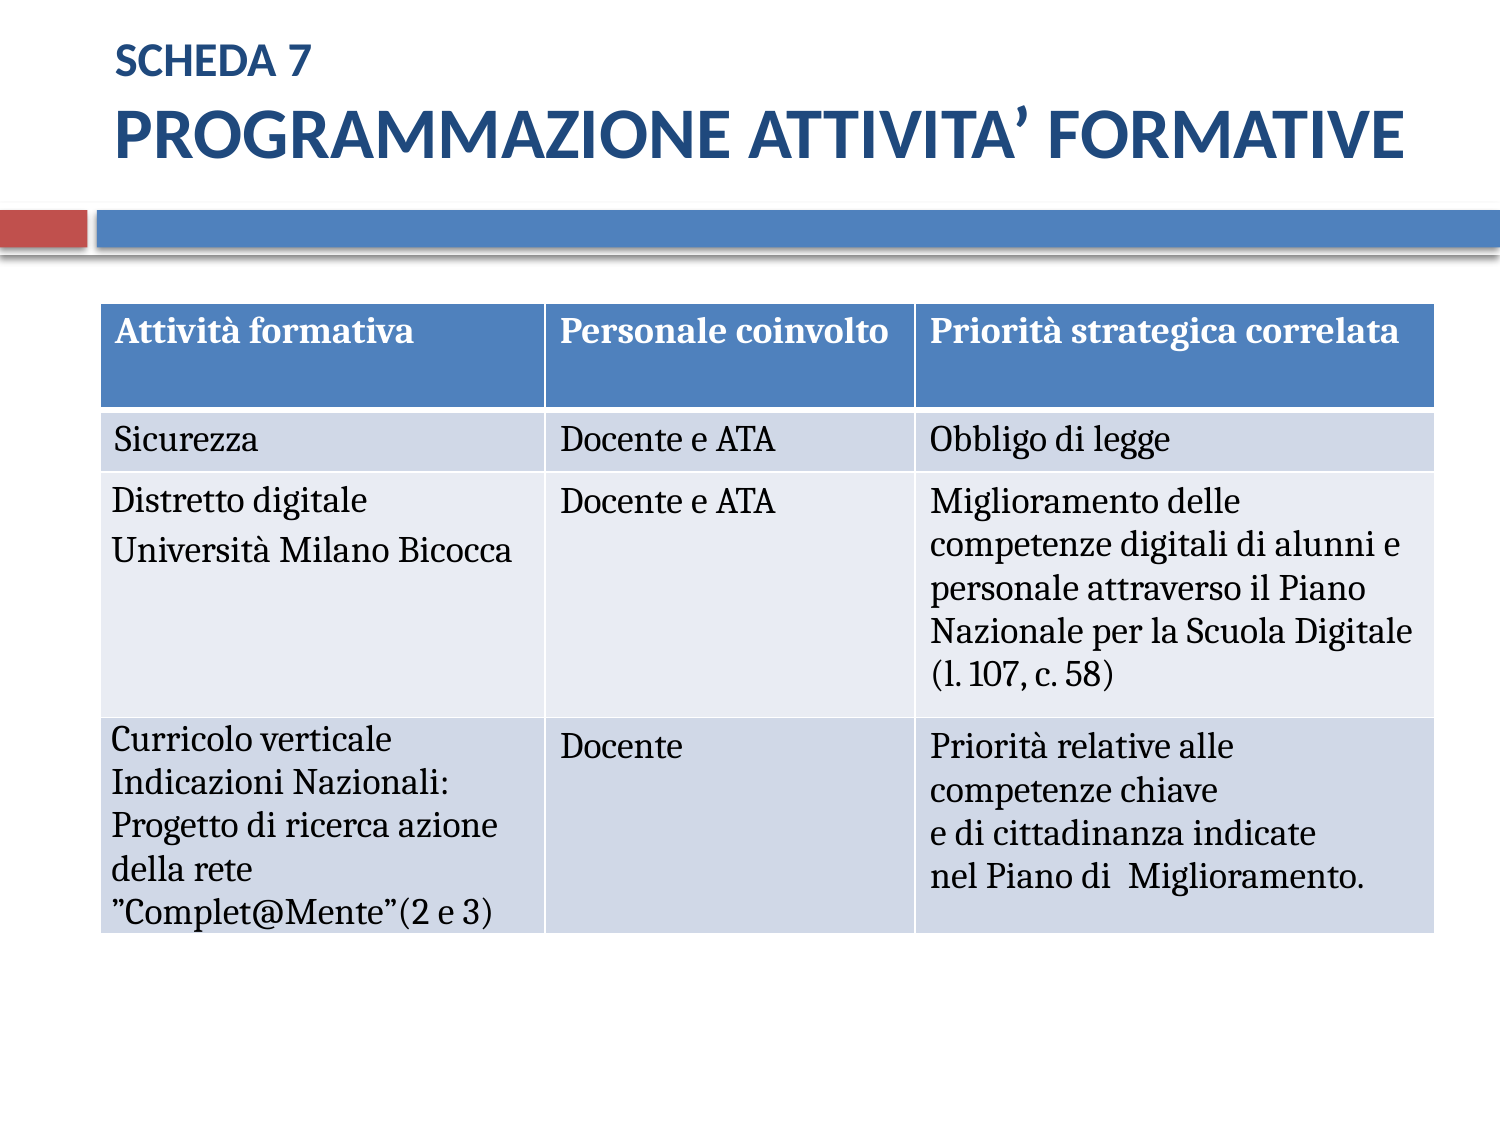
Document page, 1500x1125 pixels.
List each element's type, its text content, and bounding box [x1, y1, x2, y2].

table_cell Priorità relative alle competenze chiave e di cittadinanza indicate nel Piano di Miglioramento. [916, 718, 1434, 933]
table_cell Docente e ATA [546, 413, 914, 471]
table_cell Distretto digitale Università Milano Bicocca [101, 473, 544, 717]
table_cell Curricolo verticale Indicazioni Nazionali: Progetto di ricerca azione della rete ”Complet@Mente”(2 e 3) [101, 718, 544, 933]
table_cell Obbligo di legge [916, 413, 1434, 471]
table_cell Sicurezza [101, 413, 544, 471]
table_header Priorità strategica correlata [916, 304, 1434, 407]
table_cell Docente [546, 718, 914, 933]
table_header Personale coinvolto [546, 304, 914, 407]
table_header Attività formativa [101, 304, 544, 407]
table_cell Docente e ATA [546, 473, 914, 717]
title SCHEDA 7 PROGRAMMAZIONE ATTIVITA’ FORMATIVE [99, 19, 1438, 182]
table_cell Miglioramento delle competenze digitali di alunni e personale attraverso il Piano Nazionale per la Scuola Digitale (l. 107, c. 58) [916, 473, 1434, 717]
